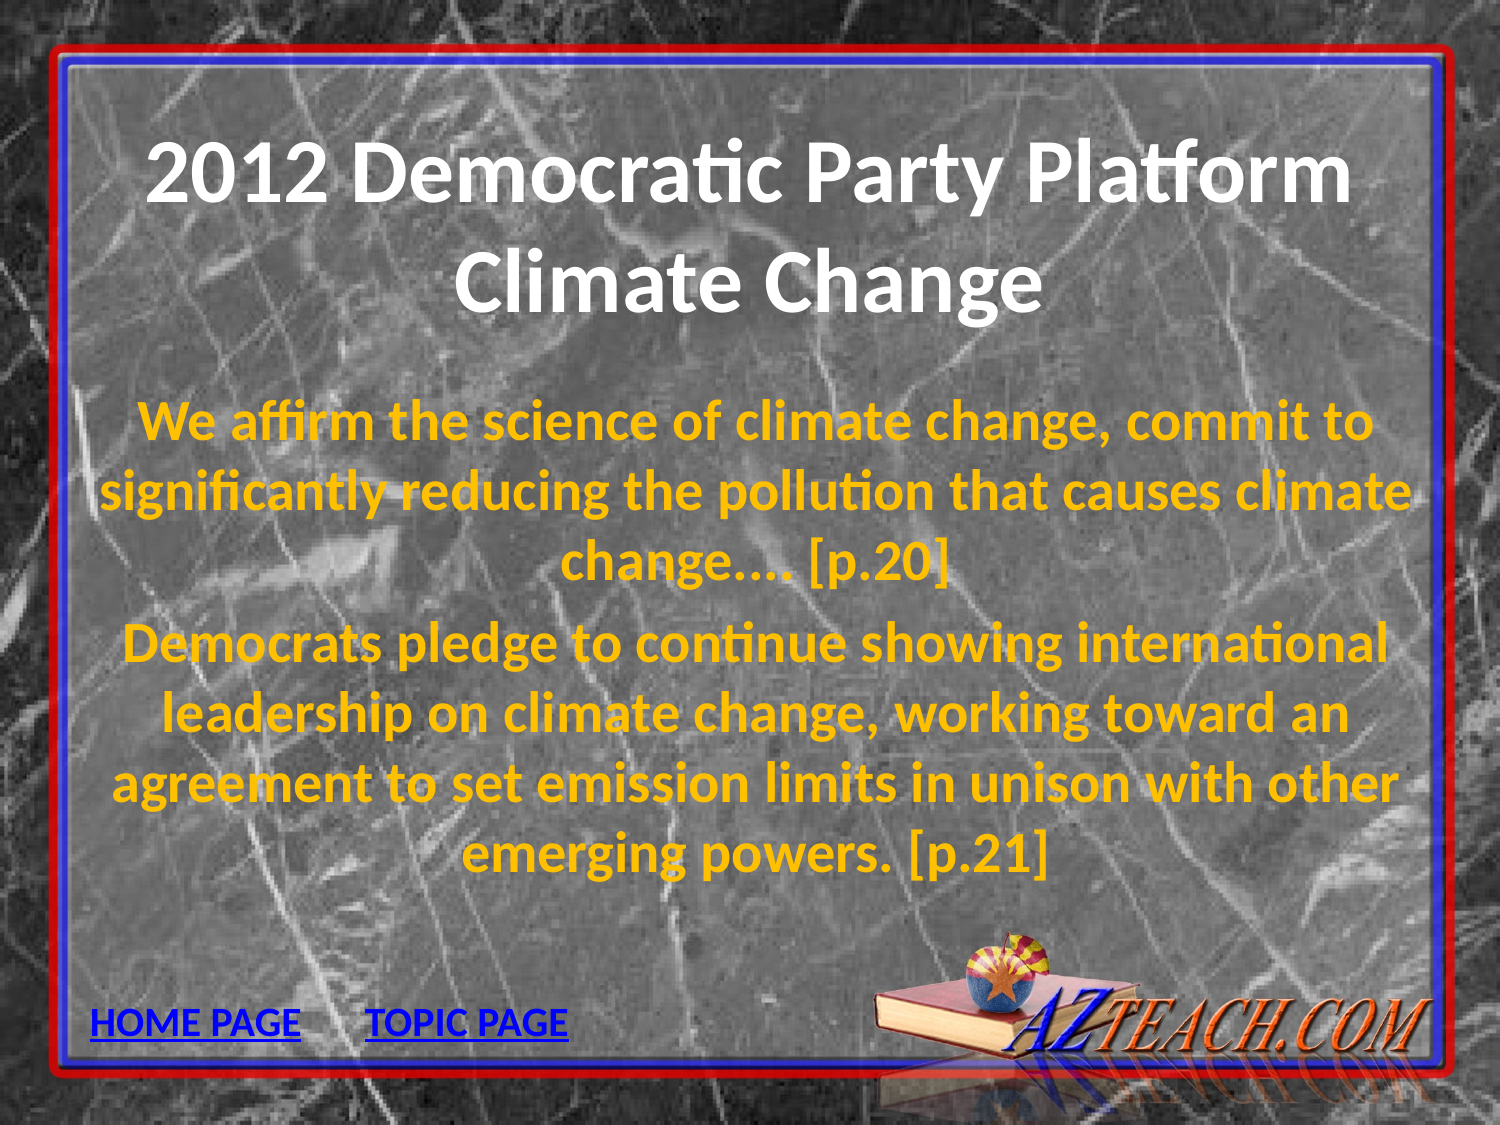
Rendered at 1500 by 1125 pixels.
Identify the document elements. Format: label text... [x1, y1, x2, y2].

subtitle We affirm the science of climate change, commit to significantly reducing the pollution that causes climate change.... [p.20] Democrats pledge to continue showing international leadership on climate change, working toward an agreement to set emission limits in unison with other emerging powers. [p.21] [75, 375, 1438, 950]
picture [0, 0, 1500, 1125]
title 2012 Democratic Party Platform Climate Change [112, 99, 1388, 342]
text_box TOPIC PAGE [349, 987, 863, 1053]
text_box HOME PAGE [74, 987, 349, 1053]
